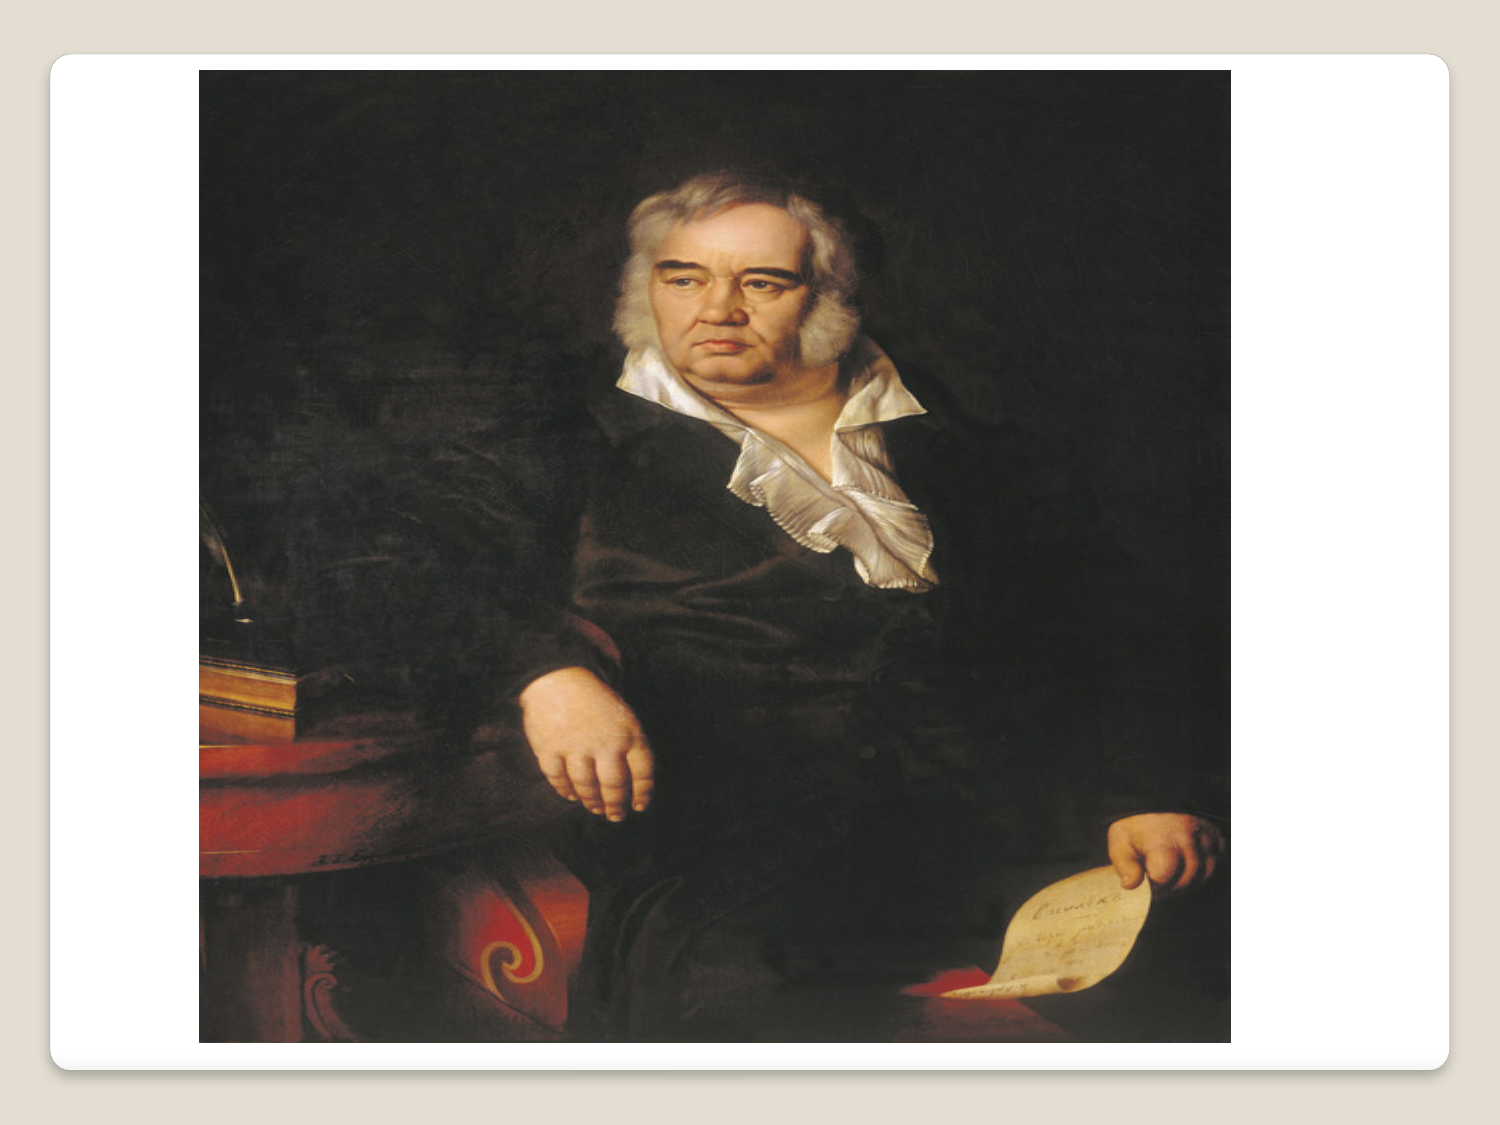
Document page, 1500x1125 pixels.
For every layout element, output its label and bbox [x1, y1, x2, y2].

picture [198, 70, 1231, 1044]
